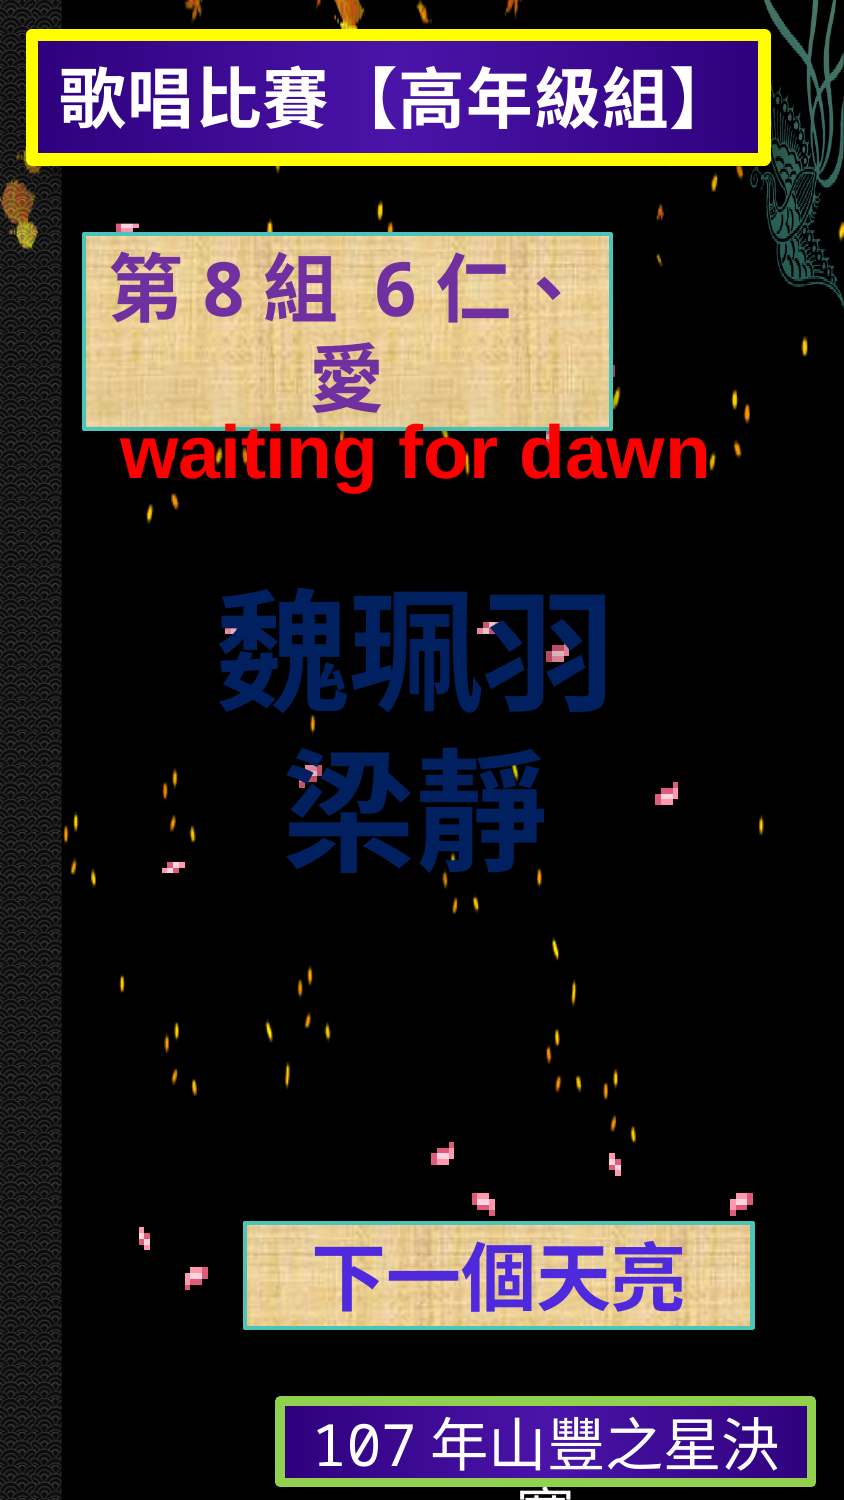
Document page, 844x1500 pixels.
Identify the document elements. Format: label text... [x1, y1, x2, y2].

picture [0, 0, 844, 1500]
list 107年山豐之星決賽 [279, 1400, 813, 1483]
title 歌唱比賽【高年級組】 [32, 35, 765, 160]
